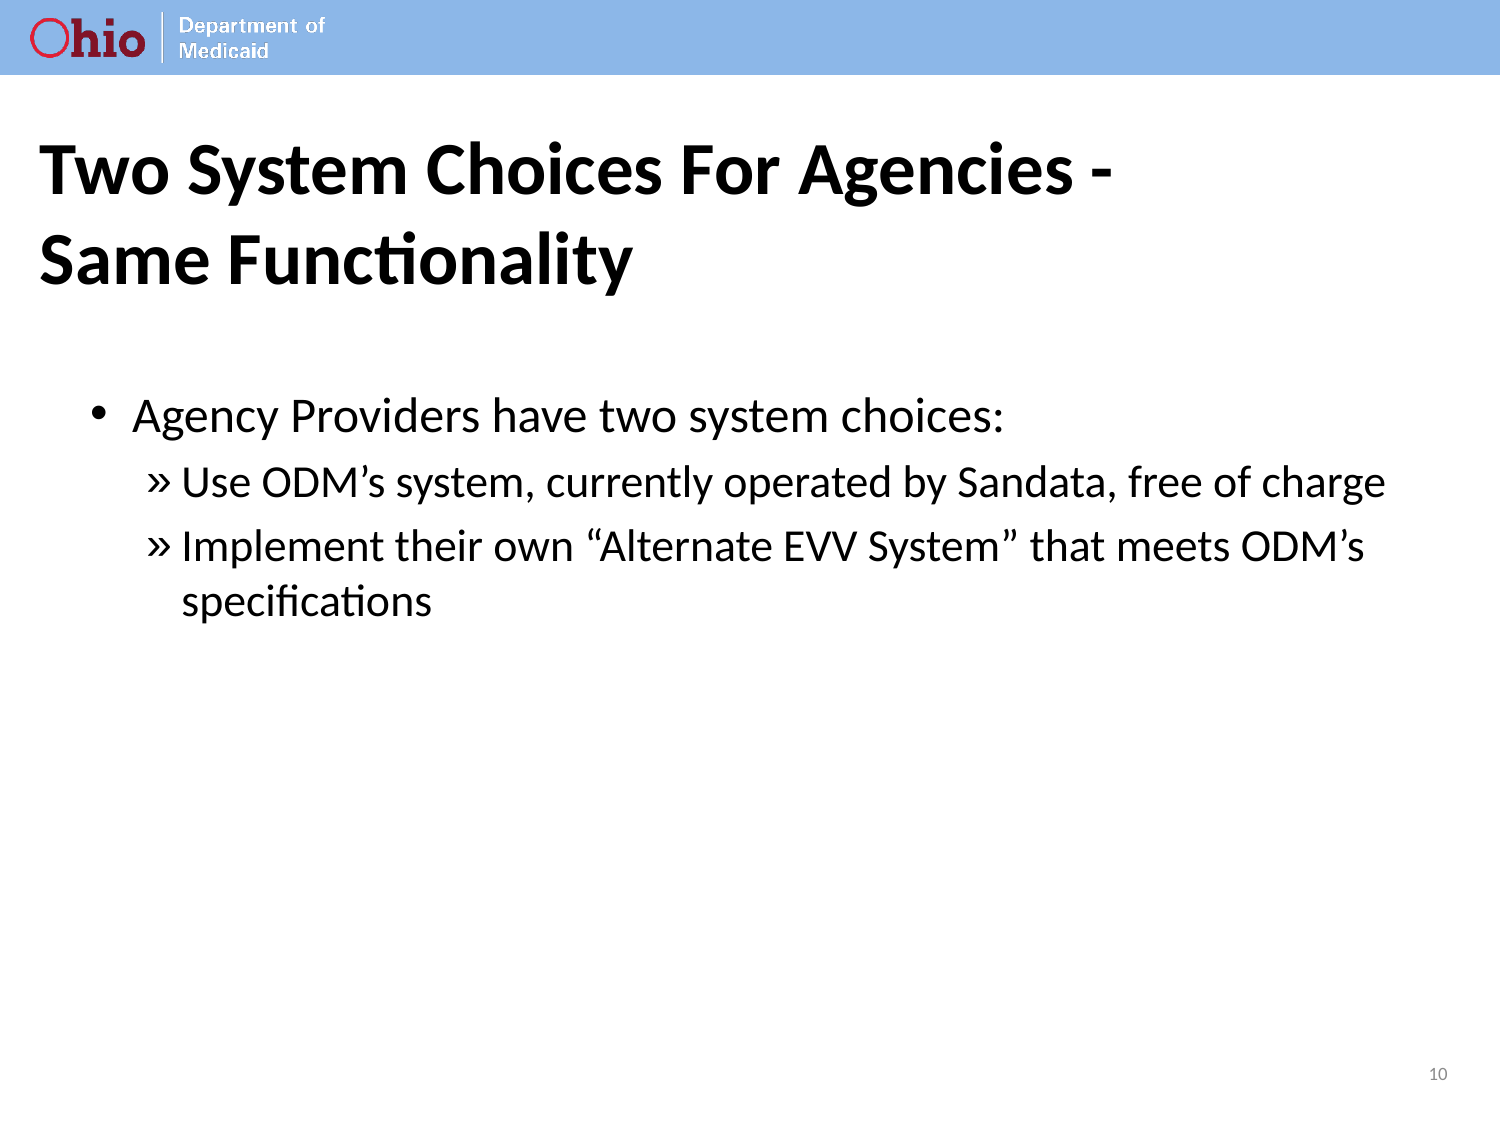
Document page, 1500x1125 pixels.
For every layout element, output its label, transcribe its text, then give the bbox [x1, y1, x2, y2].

slide_number 10 [1112, 1042, 1463, 1103]
title Two System Choices For Agencies - Same Functionality [24, 112, 1475, 300]
list Agency Providers have two system choices: Use ODM’s system, currently operated by Sandata, free of charge Implement their own “Alternate EVV System” that meets ODM’s specifications [75, 375, 1425, 980]
picture [30, 12, 325, 63]
